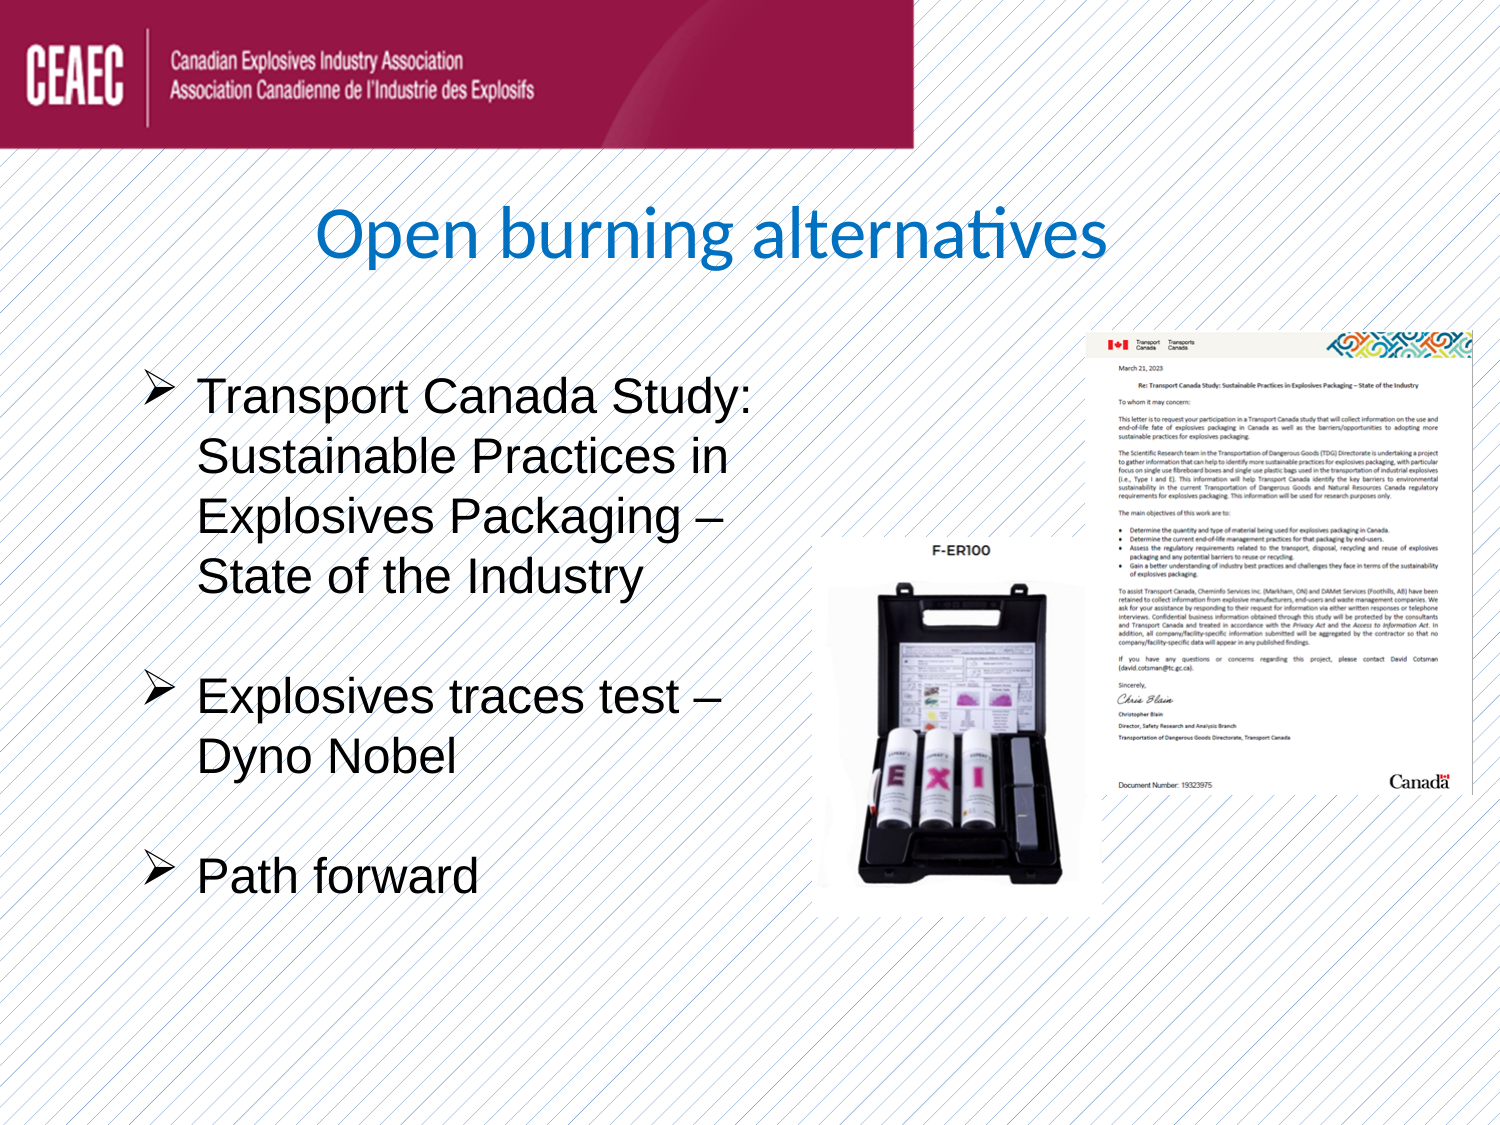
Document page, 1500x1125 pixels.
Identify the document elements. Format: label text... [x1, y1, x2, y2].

title Open burning alternatives [37, 134, 1388, 322]
picture [0, 0, 915, 151]
text_box [75, 337, 1225, 943]
text_box Transport Canada Study: Sustainable Practices in Explosives Packaging – State of the Industry Explosives traces test – Dyno Nobel Path forward [125, 356, 838, 911]
picture [812, 330, 1473, 917]
